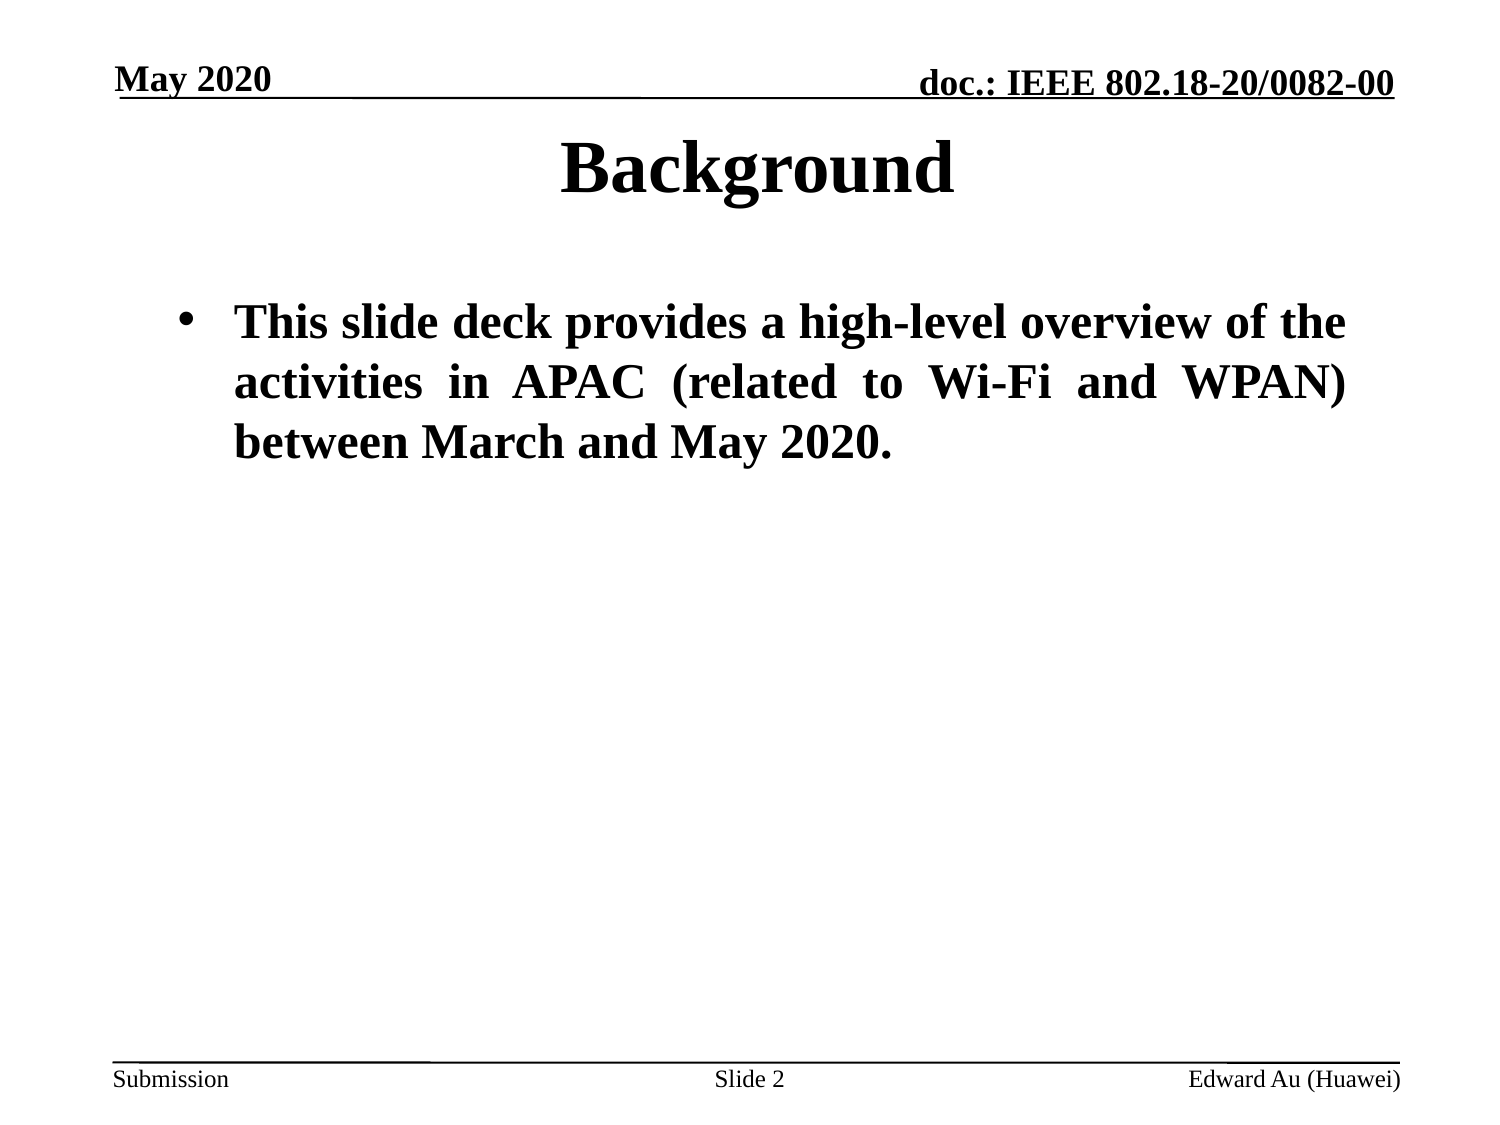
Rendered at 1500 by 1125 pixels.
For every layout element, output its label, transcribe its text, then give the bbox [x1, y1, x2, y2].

title Background [120, 99, 1396, 226]
slide_number Slide 2 [699, 1061, 800, 1123]
list This slide deck provides a high-level overview of the activities in APAC (related to Wi-Fi and WPAN) between March and May 2020. [162, 280, 1363, 1013]
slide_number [114, 54, 493, 100]
footer Edward Au (Huawei) [902, 1061, 1402, 1093]
